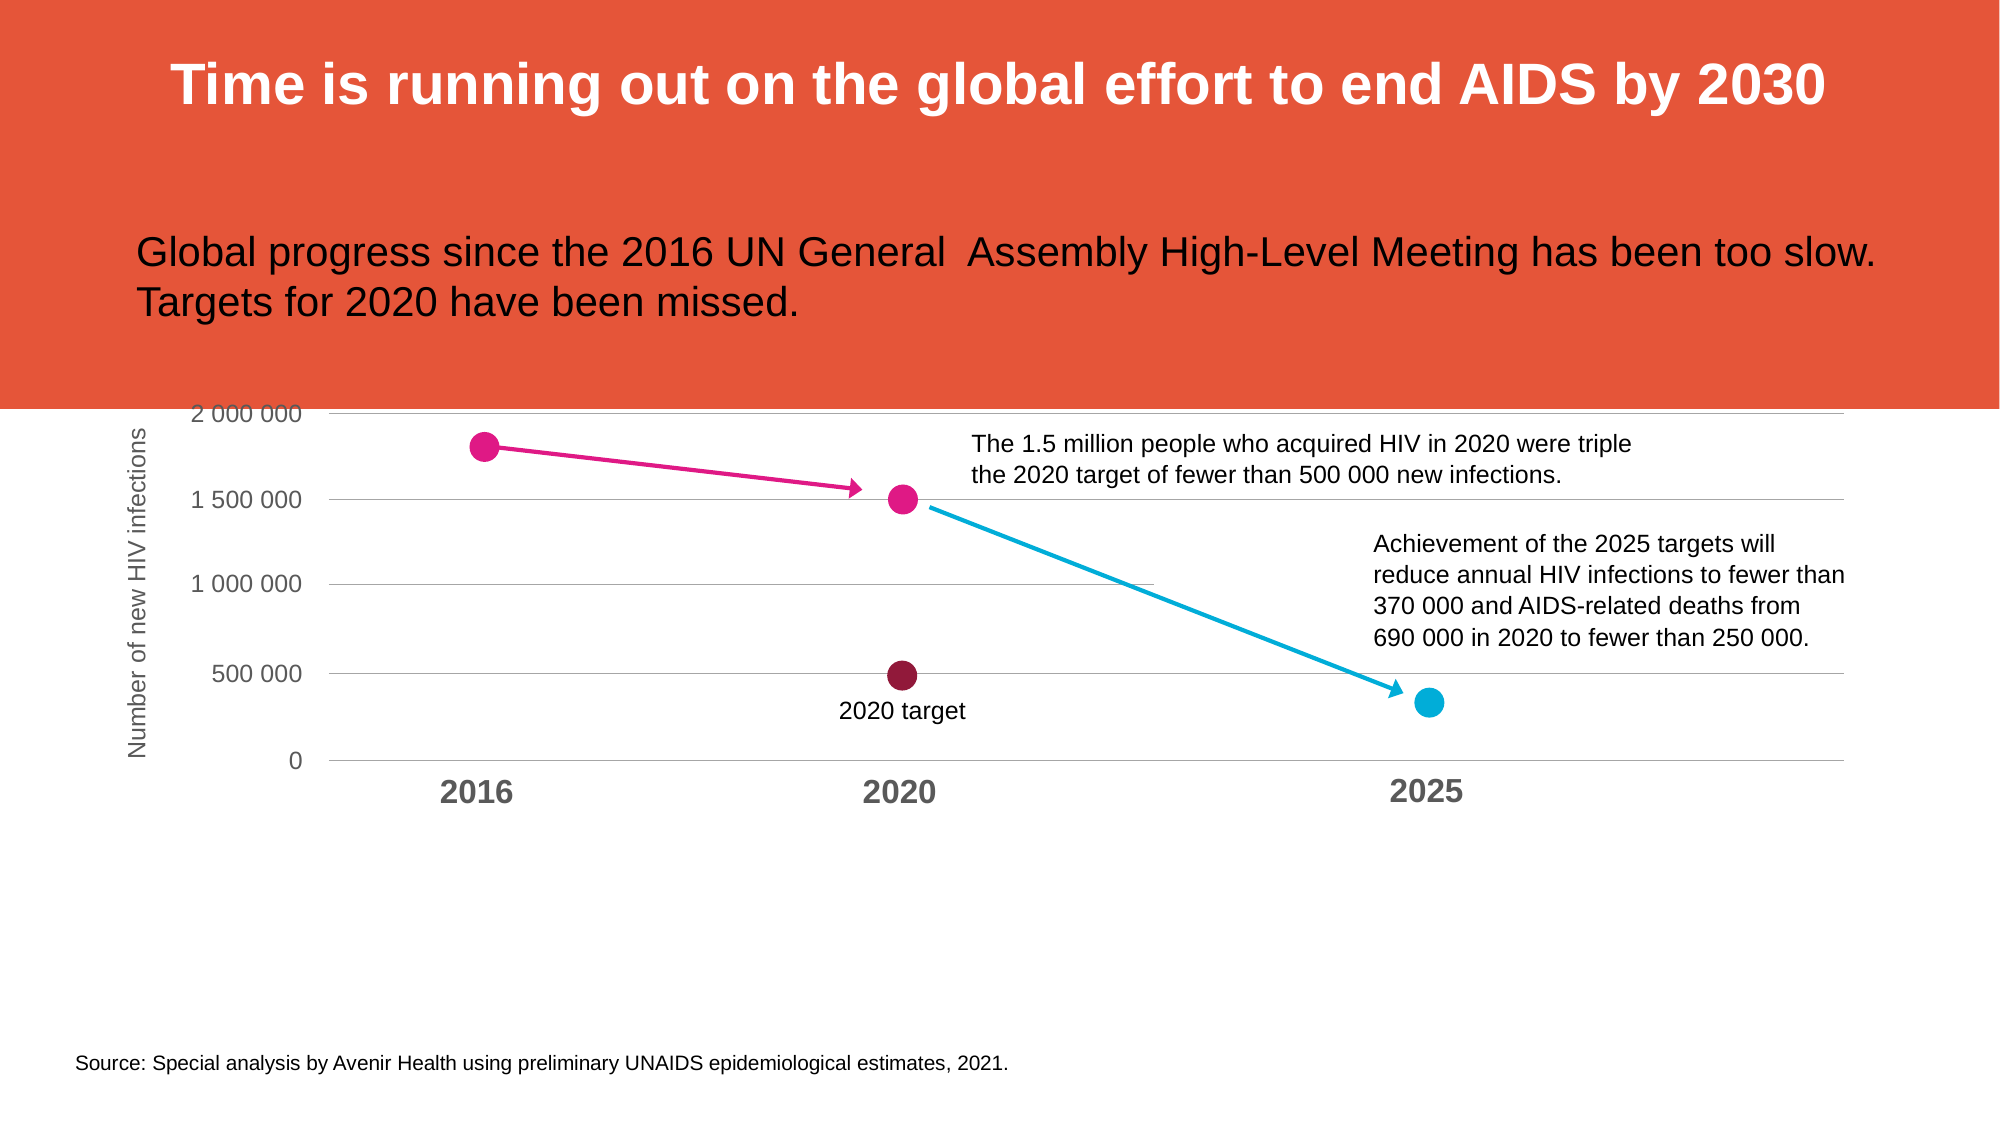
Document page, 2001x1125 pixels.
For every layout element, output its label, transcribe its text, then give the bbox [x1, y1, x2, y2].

list Global progress since the 2016 UN General Assembly High-Level Meeting has been too slow. Targets for 2020 have been missed. [75, 224, 1950, 1005]
list Time is running out on the global effort to end AIDS by 2030 [0, 0, 2000, 409]
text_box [74, 391, 1855, 1076]
